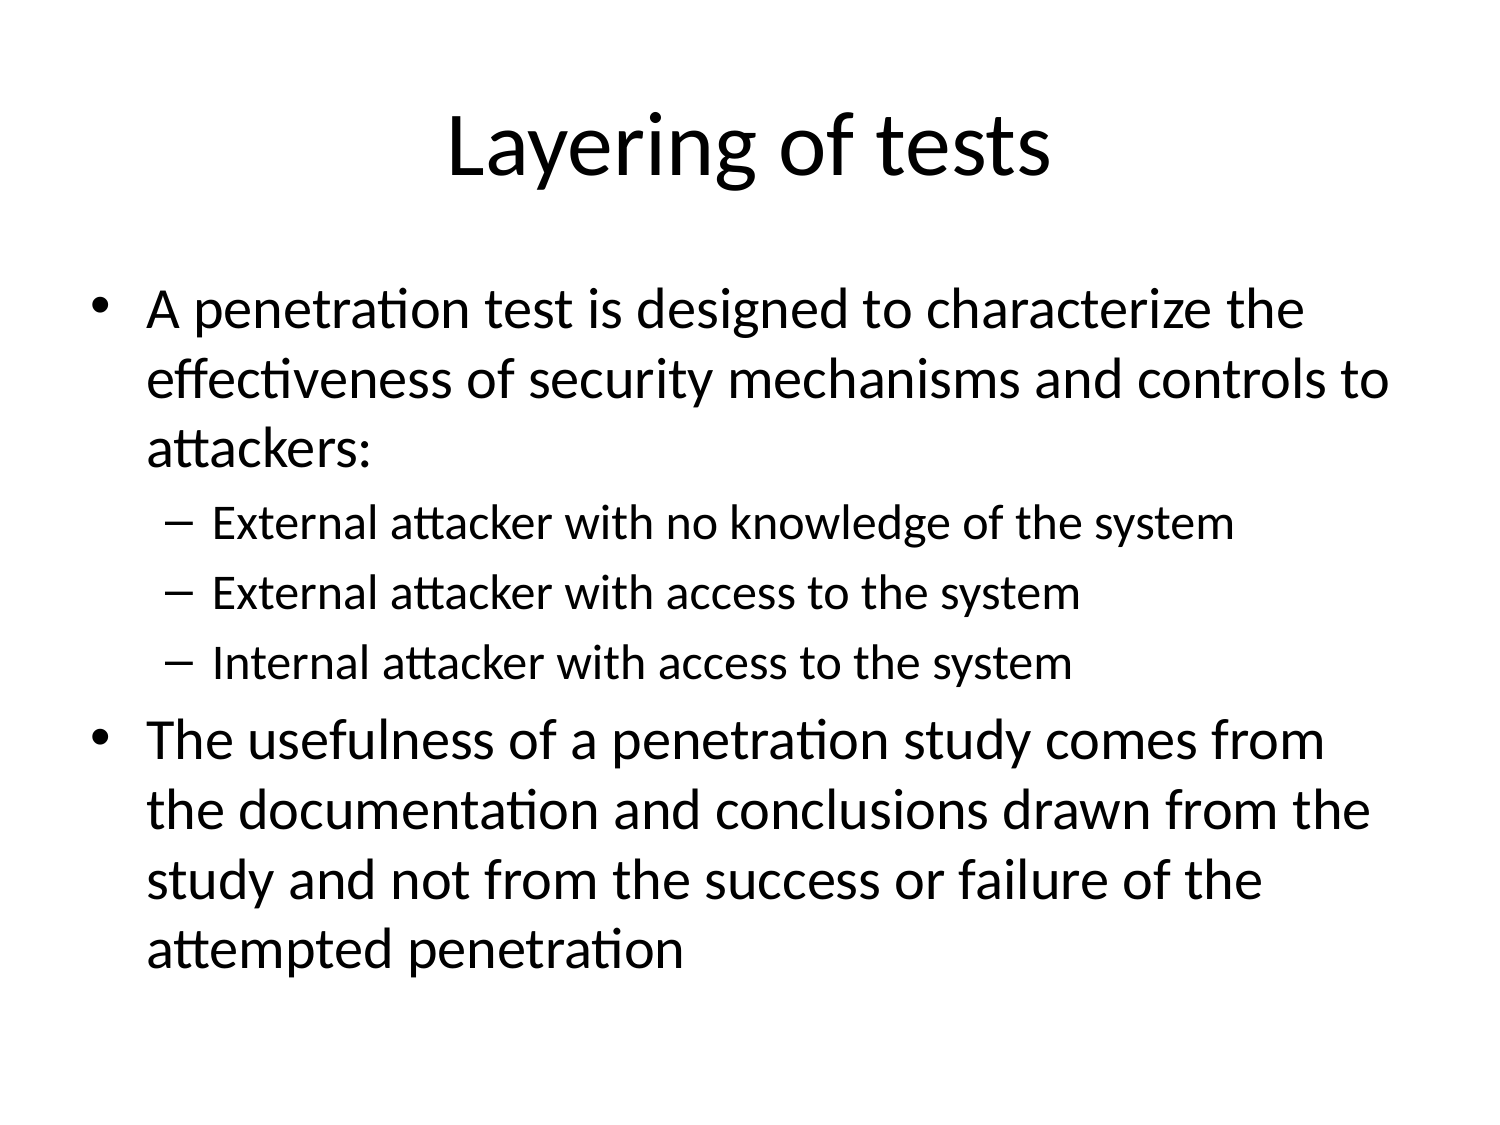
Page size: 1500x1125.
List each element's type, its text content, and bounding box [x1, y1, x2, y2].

list A penetration test is designed to characterize the effectiveness of security mechanisms and controls to attackers: External attacker with no knowledge of the system External attacker with access to the system Internal attacker with access to the system The usefulness of a penetration study comes from the documentation and conclusions drawn from the study and not from the success or failure of the attempted penetration [75, 262, 1425, 1005]
title Layering of tests [75, 45, 1425, 233]
